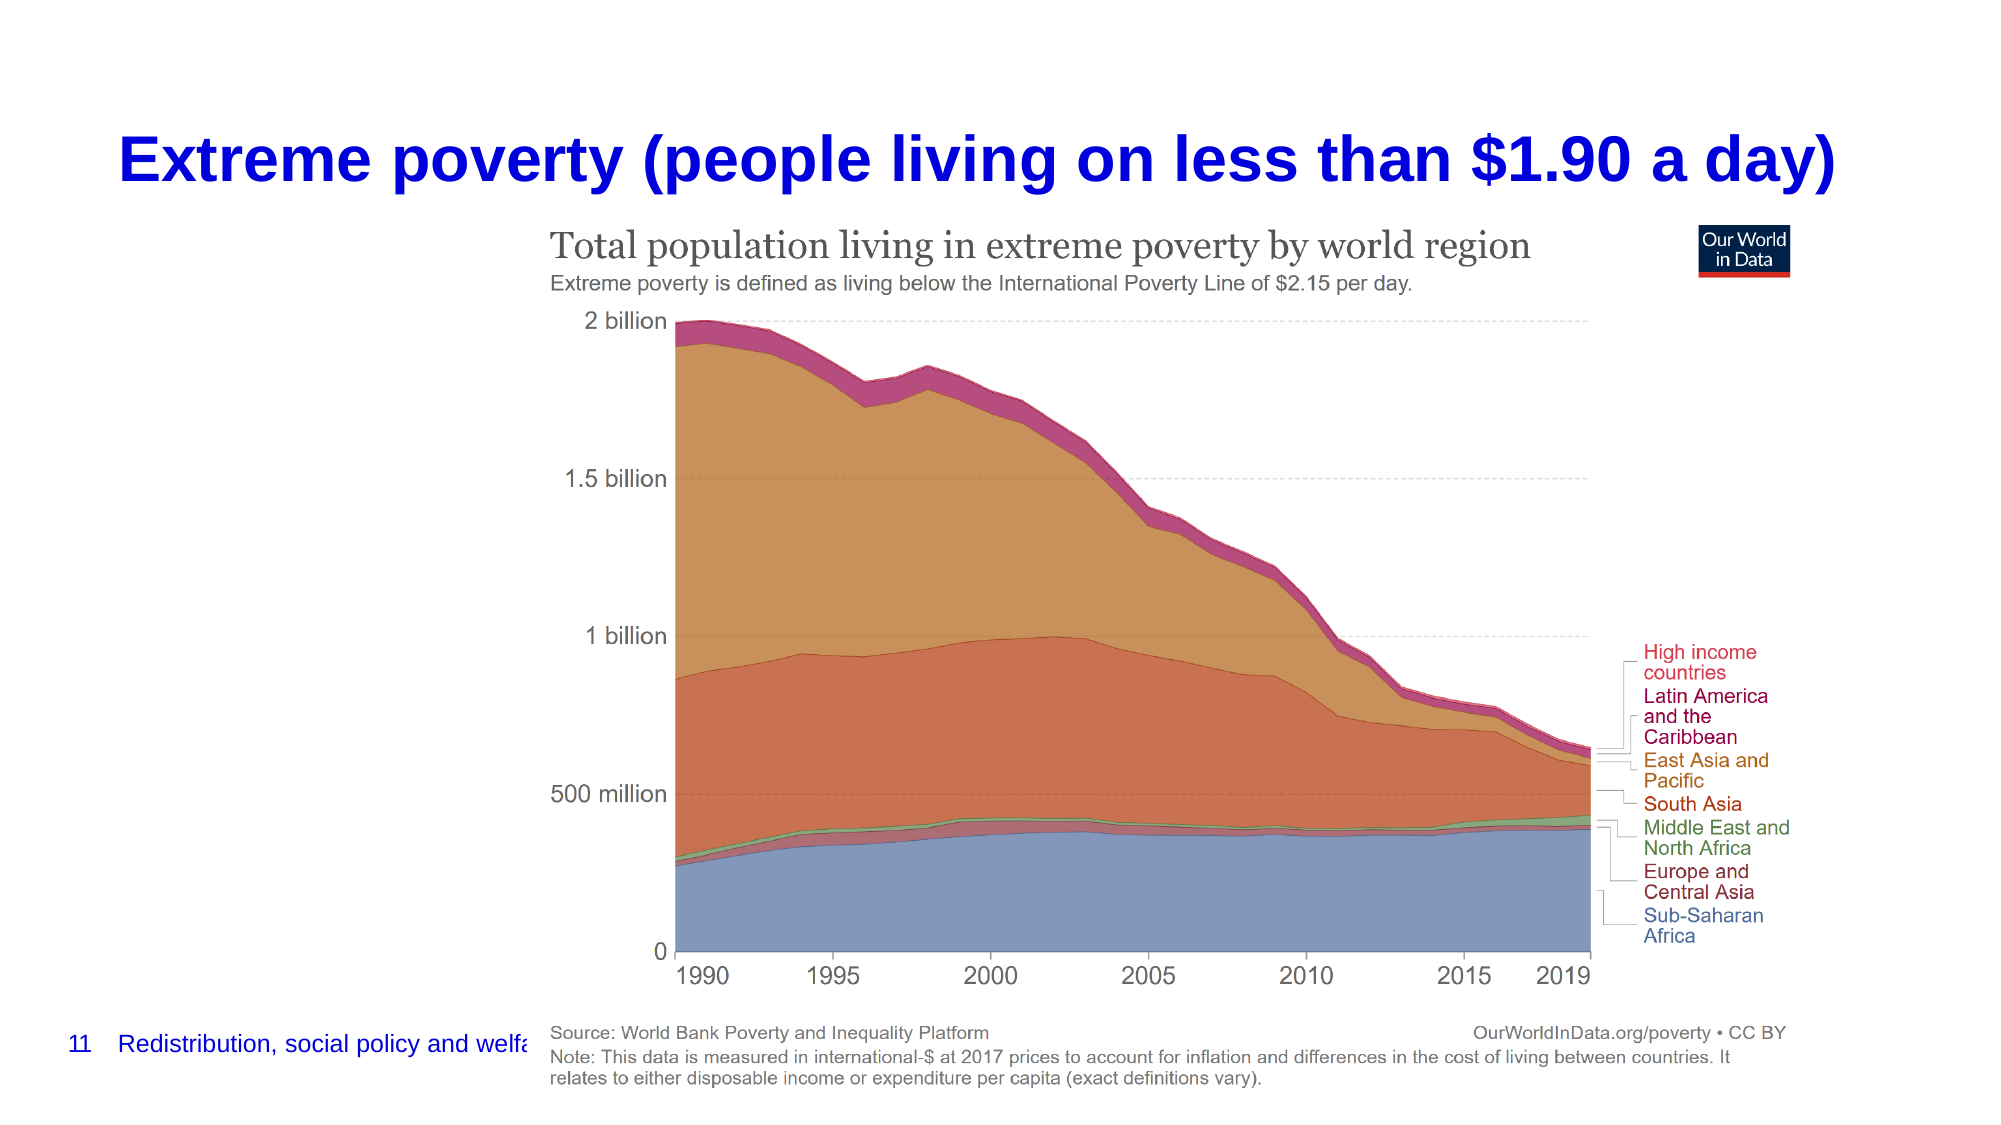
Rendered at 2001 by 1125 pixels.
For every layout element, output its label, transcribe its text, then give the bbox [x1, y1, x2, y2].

picture [527, 201, 1814, 1110]
text_box 11 Redistribution, social policy and welfare state [67, 1029, 522, 1058]
text_box Extreme poverty (people living on less than $1.90 a day) [118, 122, 1863, 195]
